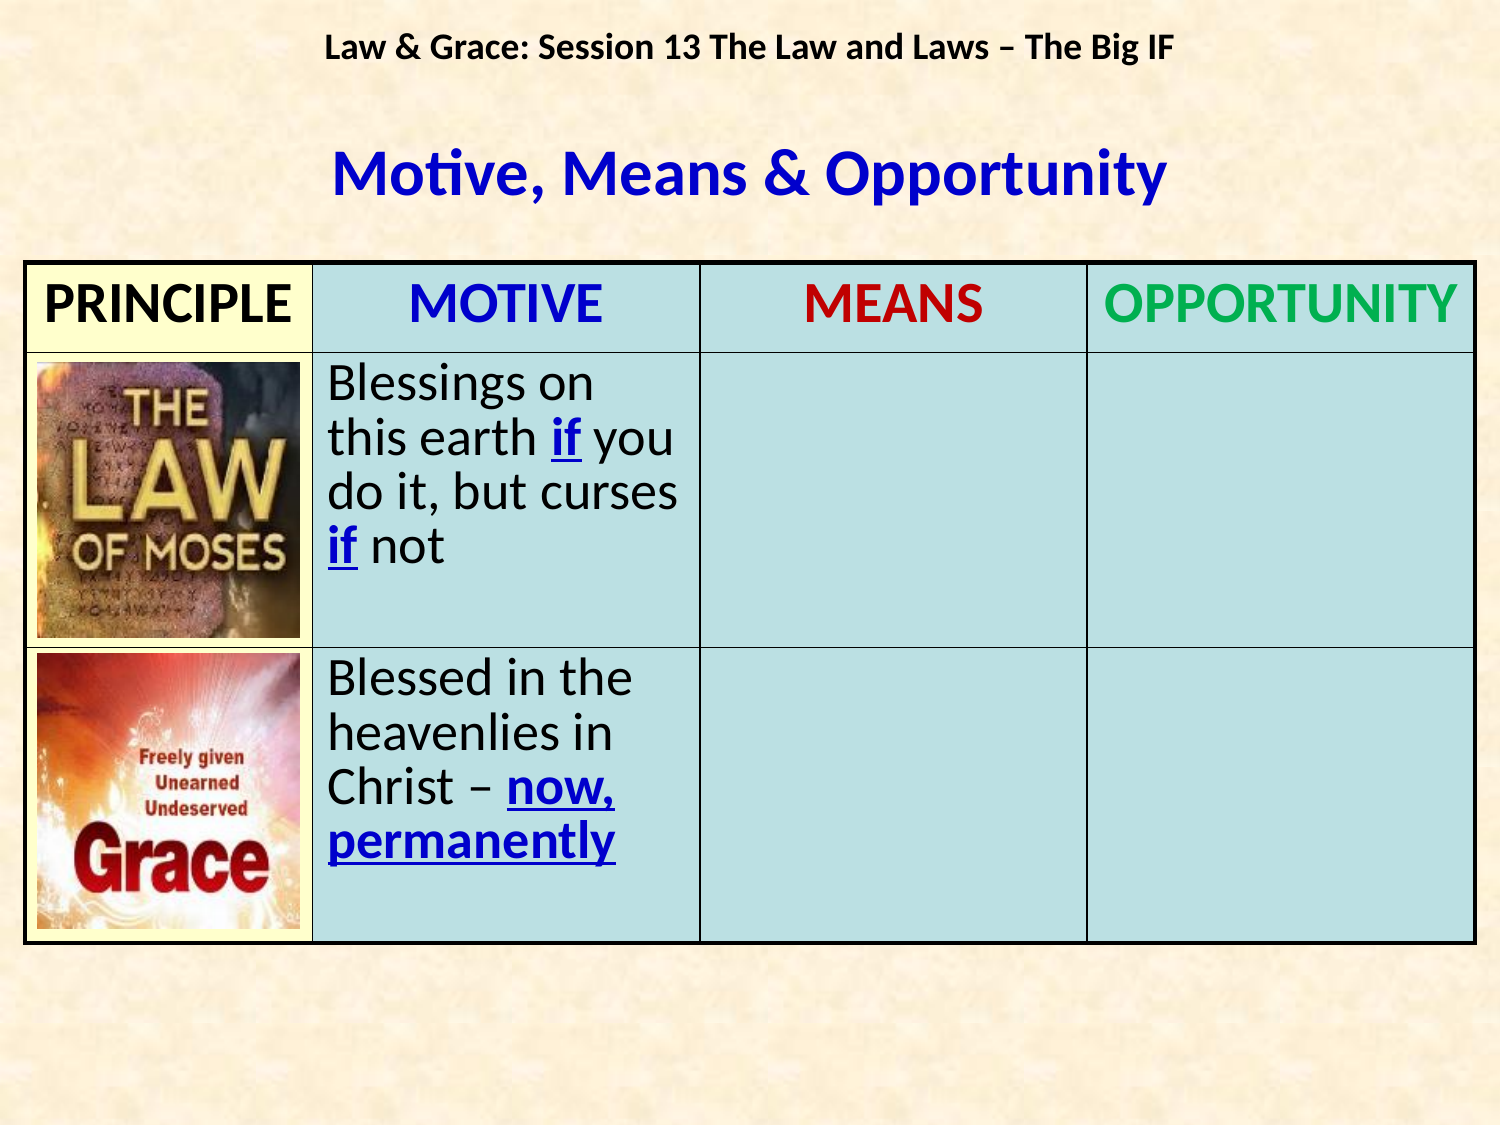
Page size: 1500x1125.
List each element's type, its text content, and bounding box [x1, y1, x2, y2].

table_header MEANS [701, 265, 1086, 352]
table_cell [27, 353, 312, 647]
table_cell Blessings on this earth if you do it, but curses if not [313, 353, 699, 647]
picture [0, 225, 1500, 1125]
table_cell [701, 353, 1086, 647]
table_cell [1088, 648, 1473, 941]
table_cell [27, 648, 312, 941]
table_header OPPORTUNITY [1088, 265, 1473, 352]
picture [0, 0, 1500, 112]
table_header MOTIVE [313, 265, 699, 352]
text_box Motive, Means & Opportunity [0, 112, 1500, 225]
table_cell [701, 648, 1086, 941]
text_box Law & Grace: Session 13 The Law and Laws – The Big IF [174, 14, 1325, 74]
table_cell [1088, 353, 1473, 647]
table_cell Blessed in the heavenlies in Christ – now, permanently [313, 648, 699, 941]
table_header PRINCIPLE [27, 265, 312, 352]
